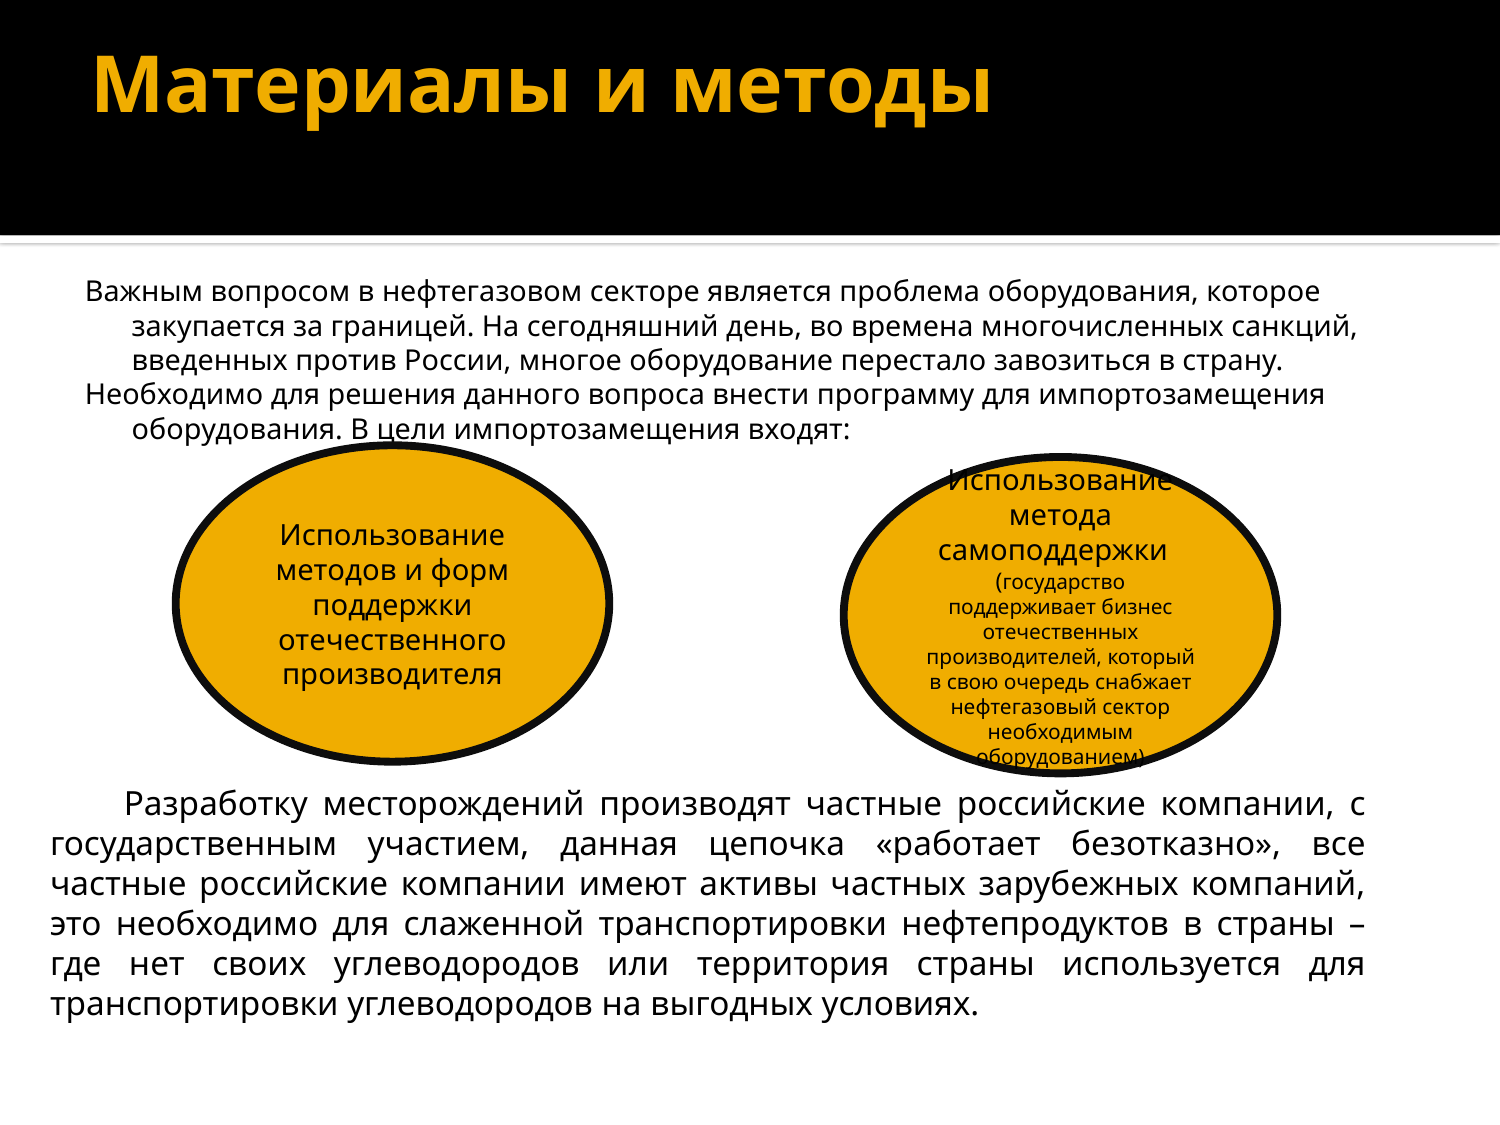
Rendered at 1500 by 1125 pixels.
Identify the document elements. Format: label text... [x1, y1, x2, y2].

text_box Использование методов и форм поддержки отечественного производителя [171, 441, 614, 766]
title Материалы и методы [75, 25, 1425, 231]
text_box Использование метода самоподдержки (государство поддерживает бизнес отечественных производителей, который в свою очередь снабжает нефтегазовый сектор необходимым оборудованием) [839, 453, 1282, 774]
text_box Разработку месторождений производят частные российские компании, с государственным участием, данная цепочка «работает безотказно», все частные российские компании имеют активы частных зарубежных компаний, это необходимо для слаженной транспортировки нефтепродуктов в страны – где нет своих углеводородов или территория страны используется для транспортировки углеводородов на выгодных условиях. [35, 774, 1383, 1030]
list Важным вопросом в нефтегазовом секторе является проблема оборудования, которое закупается за границей. На сегодняшний день, во времена многочисленных санкций, введенных против России, многое оборудование перестало завозиться в страну. Необходимо для решения данного вопроса внести программу для импортозамещения оборудования. В цели импортозамещения входят: [58, 257, 1409, 457]
